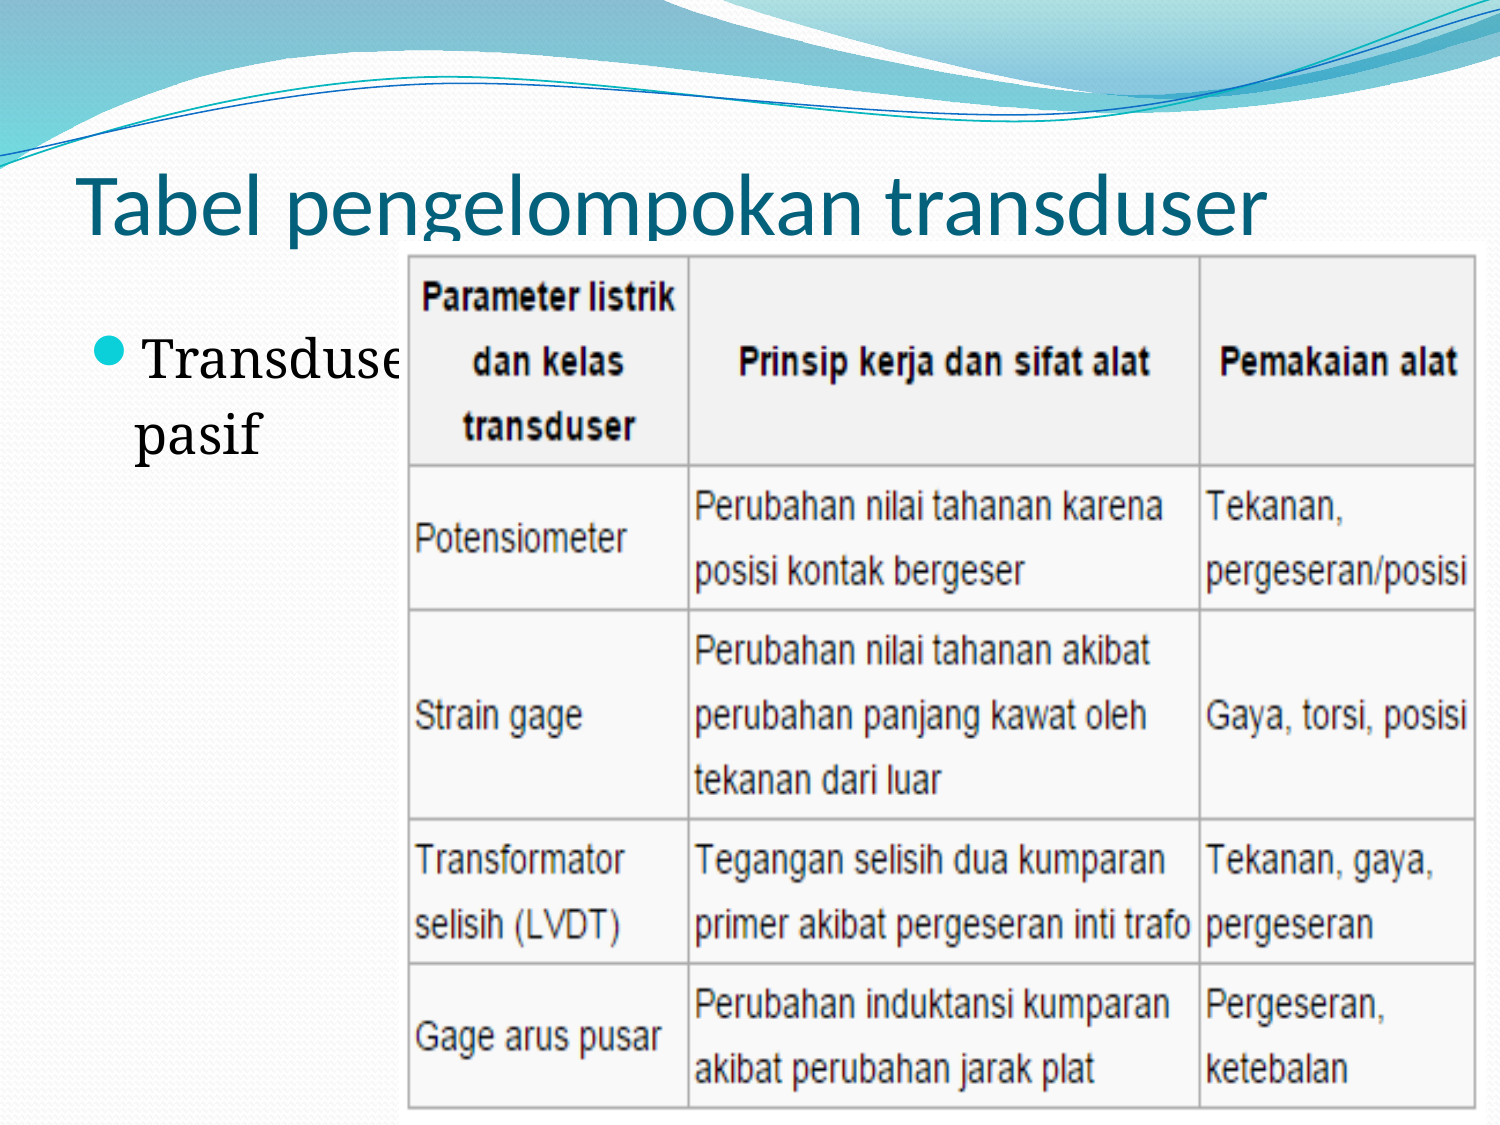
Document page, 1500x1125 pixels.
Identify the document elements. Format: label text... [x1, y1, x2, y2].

list Transduser pasif [75, 317, 392, 1038]
picture [399, 241, 1486, 1125]
title Tabel pengelompokan transduser [75, 137, 1425, 253]
